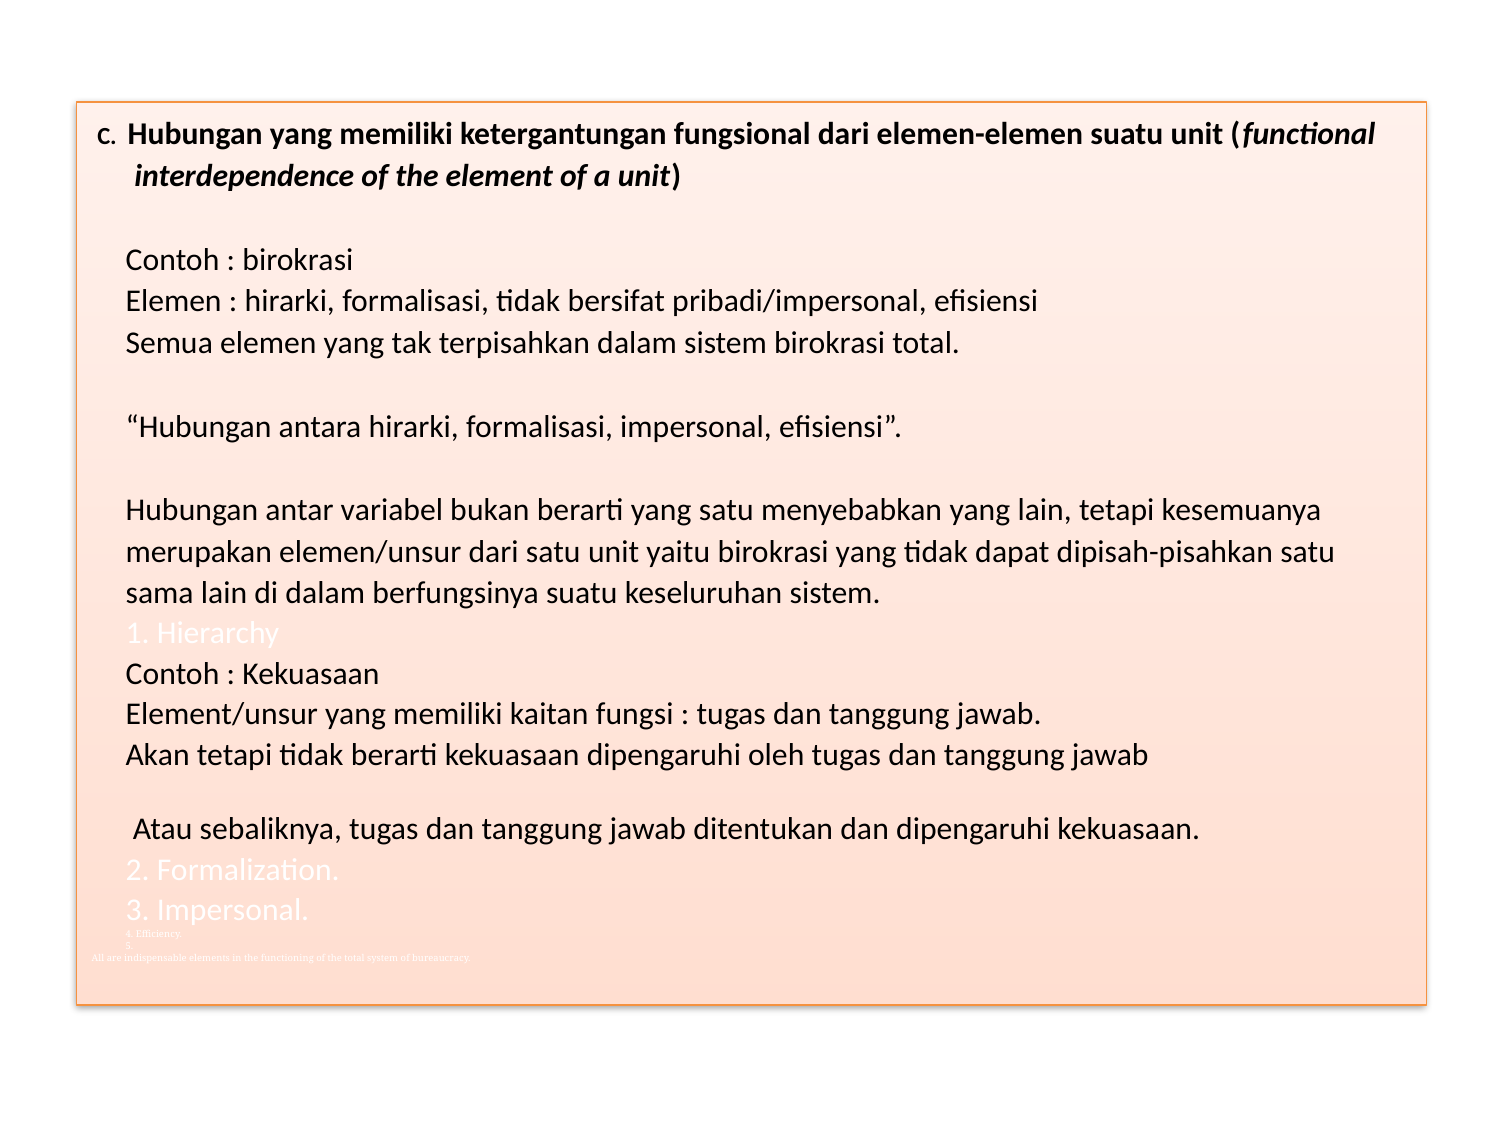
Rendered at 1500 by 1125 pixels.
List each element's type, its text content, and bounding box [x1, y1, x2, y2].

list C. Hubungan yang memiliki ketergantungan fungsional dari elemen-elemen suatu unit (functional interdependence of the element of a unit) Contoh : birokrasi Elemen : hirarki, formalisasi, tidak bersifat pribadi/impersonal, efisiensi Semua elemen yang tak terpisahkan dalam sistem birokrasi total. “Hubungan antara hirarki, formalisasi, impersonal, efisiensi”. Hubungan antar variabel bukan berarti yang satu menyebabkan yang lain, tetapi kesemuanya merupakan elemen/unsur dari satu unit yaitu birokrasi yang tidak dapat dipisah-pisahkan satu sama lain di dalam berfungsinya suatu keseluruhan sistem. 1. Hierarchy Contoh : Kekuasaan Element/unsur yang memiliki kaitan fungsi : tugas dan tanggung jawab. Akan tetapi tidak berarti kekuasaan dipengaruhi oleh tugas dan tanggung jawab Atau sebaliknya, tugas dan tanggung jawab ditentukan dan dipengaruhi kekuasaan. 2. Formalization. 3. Impersonal. 4. Efficiency. 5. All are indispensable elements in the functioning of the total system of bureaucracy. [76, 101, 1427, 1006]
